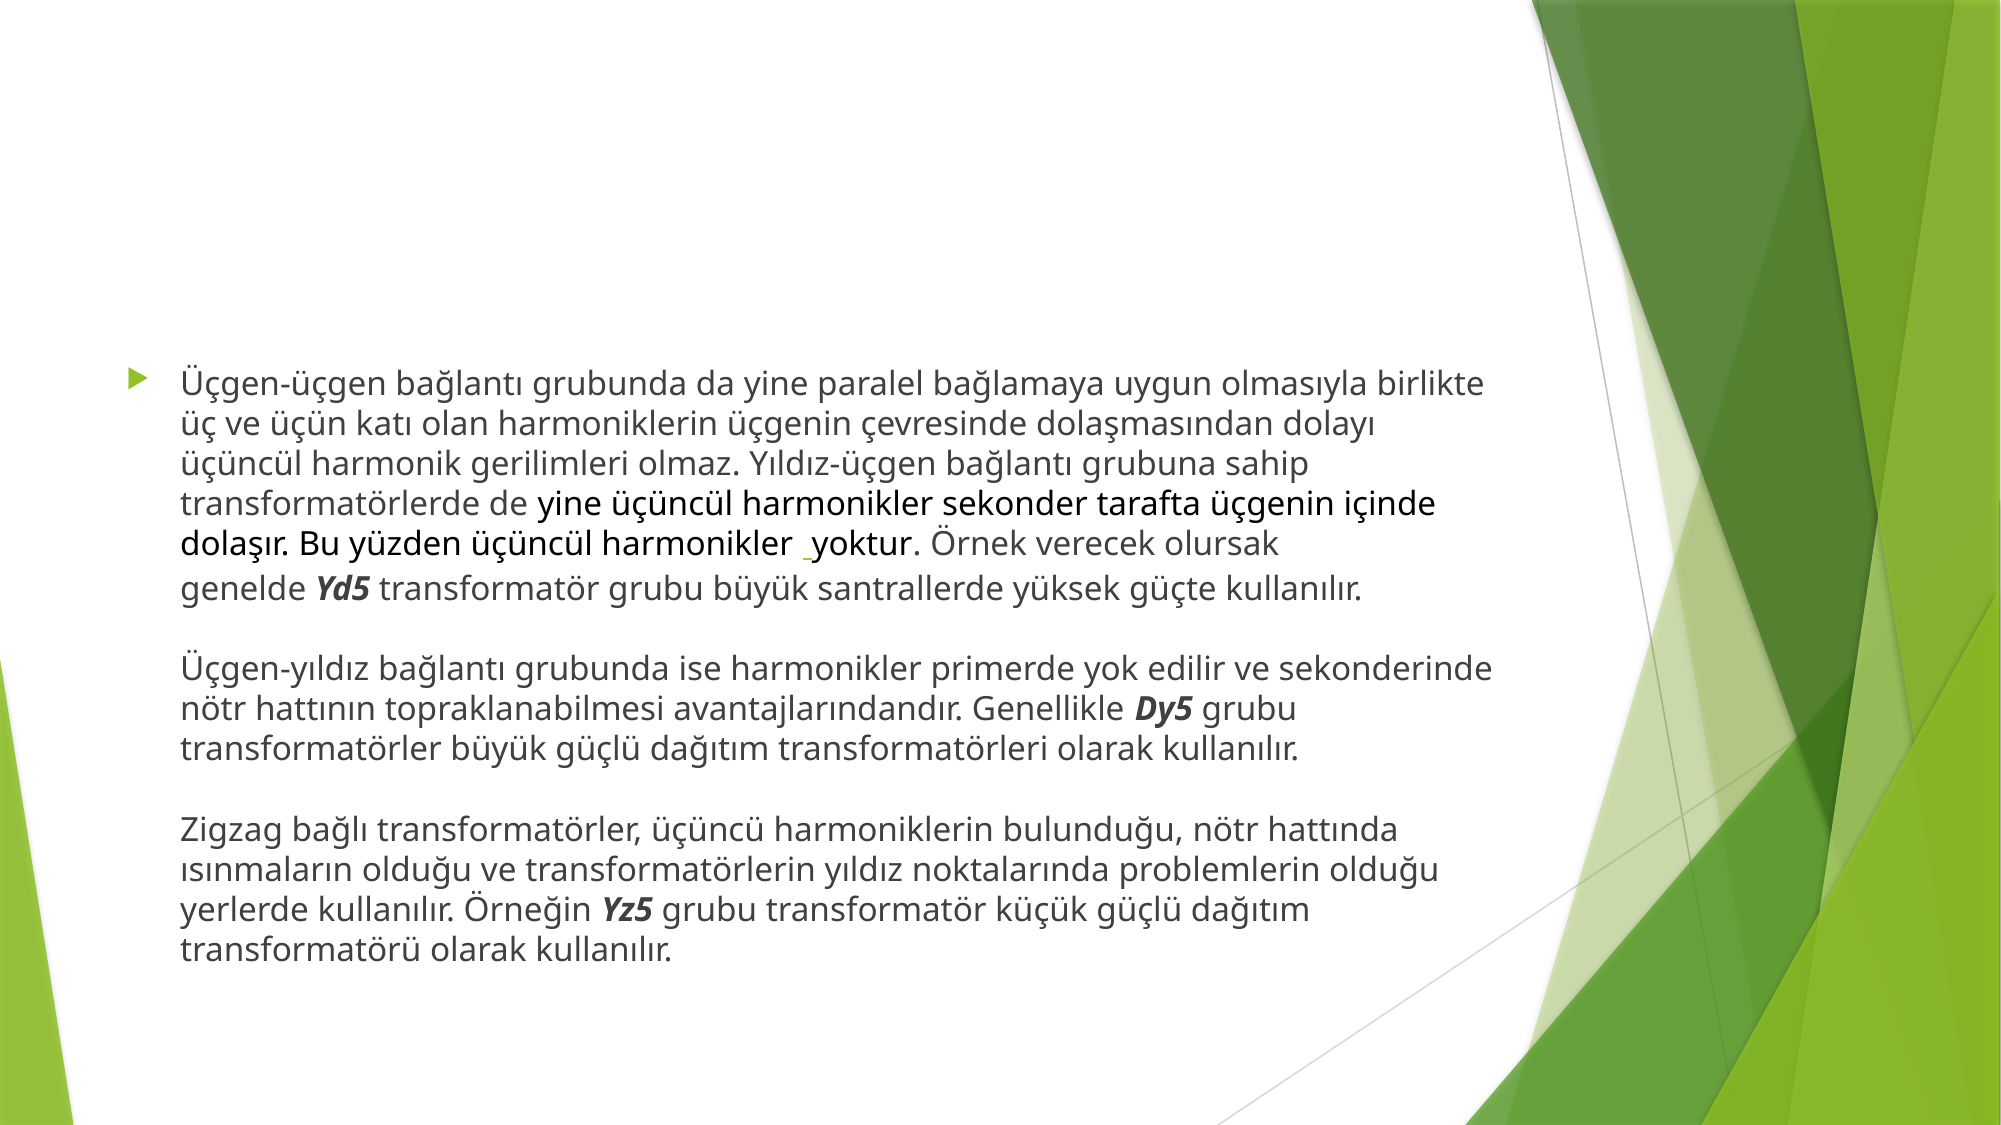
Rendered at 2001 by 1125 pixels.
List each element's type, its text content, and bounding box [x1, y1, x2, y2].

list Üçgen-üçgen bağlantı grubunda da yine paralel bağlamaya uygun olmasıyla birlikte üç ve üçün katı olan harmoniklerin üçgenin çevresinde dolaşmasından dolayı üçüncül harmonik gerilimleri olmaz. Yıldız-üçgen bağlantı grubuna sahip transformatörlerde de yine üçüncül harmonikler sekonder tarafta üçgenin içinde dolaşır. Bu yüzden üçüncül harmonikler yoktur. Örnek verecek olursak genelde Yd5 transformatör grubu büyük santrallerde yüksek güçte kullanılır. Üçgen-yıldız bağlantı grubunda ise harmonikler primerde yok edilir ve sekonderinde nötr hattının topraklanabilmesi avantajlarındandır. Genellikle Dy5 grubu transformatörler büyük güçlü dağıtım transformatörleri olarak kullanılır. Zigzag bağlı transformatörler, üçüncü harmoniklerin bulunduğu, nötr hattında ısınmaların olduğu ve transformatörlerin yıldız noktalarında problemlerin olduğu yerlerde kullanılır. Örneğin Yz5 grubu transformatör küçük güçlü dağıtım transformatörü olarak kullanılır. [111, 354, 1522, 992]
